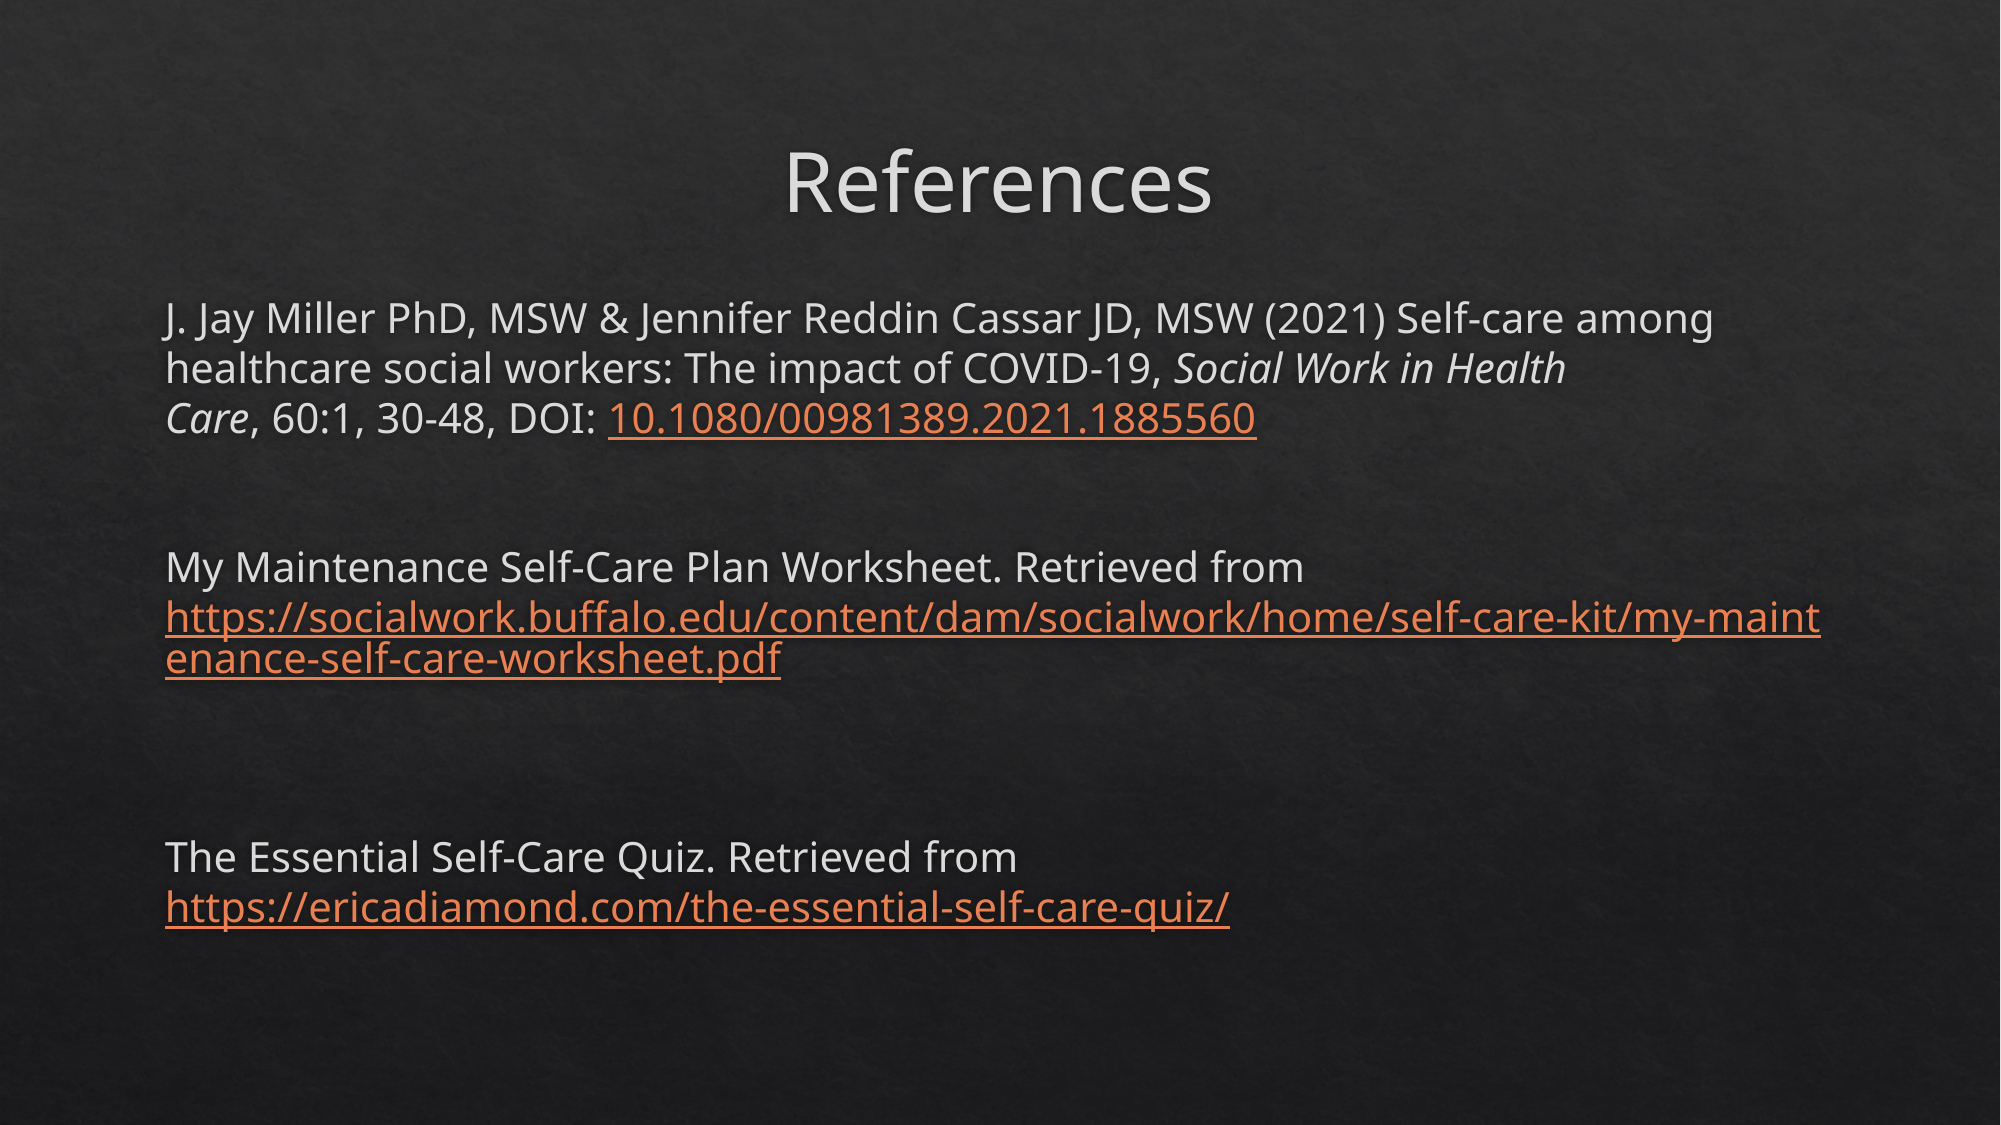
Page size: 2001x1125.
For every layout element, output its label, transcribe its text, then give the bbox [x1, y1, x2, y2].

title References [149, 99, 1849, 260]
list J. Jay Miller PhD, MSW & Jennifer Reddin Cassar JD, MSW (2021) Self-care among healthcare social workers: The impact of COVID-19, Social Work in Health Care, 60:1, 30-48, DOI: 10.1080/00981389.2021.1885560 My Maintenance Self-Care Plan Worksheet. Retrieved from https://socialwork.buffalo.edu/content/dam/socialwork/home/self-care-kit/my-maintenance-self-care-worksheet.pdf The Essential Self-Care Quiz. Retrieved from https://ericadiamond.com/the-essential-self-care-quiz/ [149, 284, 1849, 950]
